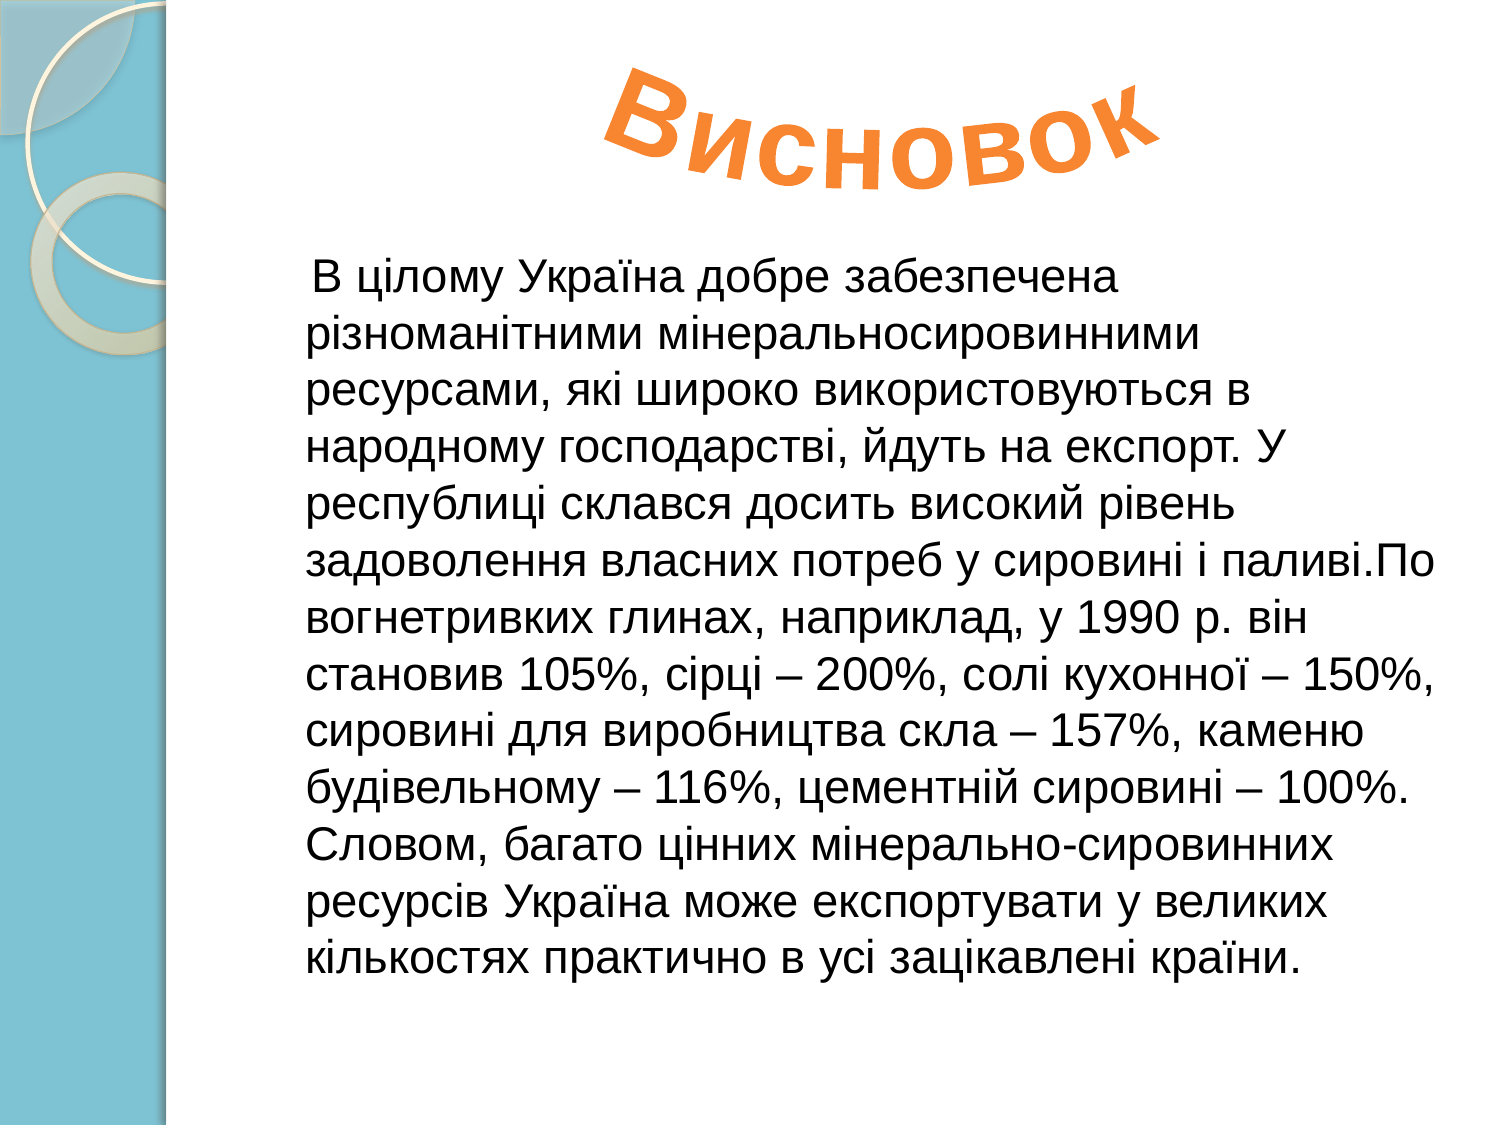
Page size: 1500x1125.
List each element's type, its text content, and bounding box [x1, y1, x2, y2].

list В цілому Україна добре забезпечена різноманітними мінеральносировинними ресурсами, які широко використовуються в народному господарстві, йдуть на експорт. У республиці склався досить високий рівень задоволення власних потреб у сировині і паливі.По вогнетривких глинах, наприклад, у 1990 р. він становив 105%, сірці – 200%, солі кухонної – 150%, сировині для виробництва скла – 157%, каменю будівельному – 116%, цементній сировині – 100%. Словом, багато цінних мінерально-сировинних ресурсів Україна може експортувати у великих кількостях практично в усі зацікавлені країни. [235, 237, 1466, 1025]
